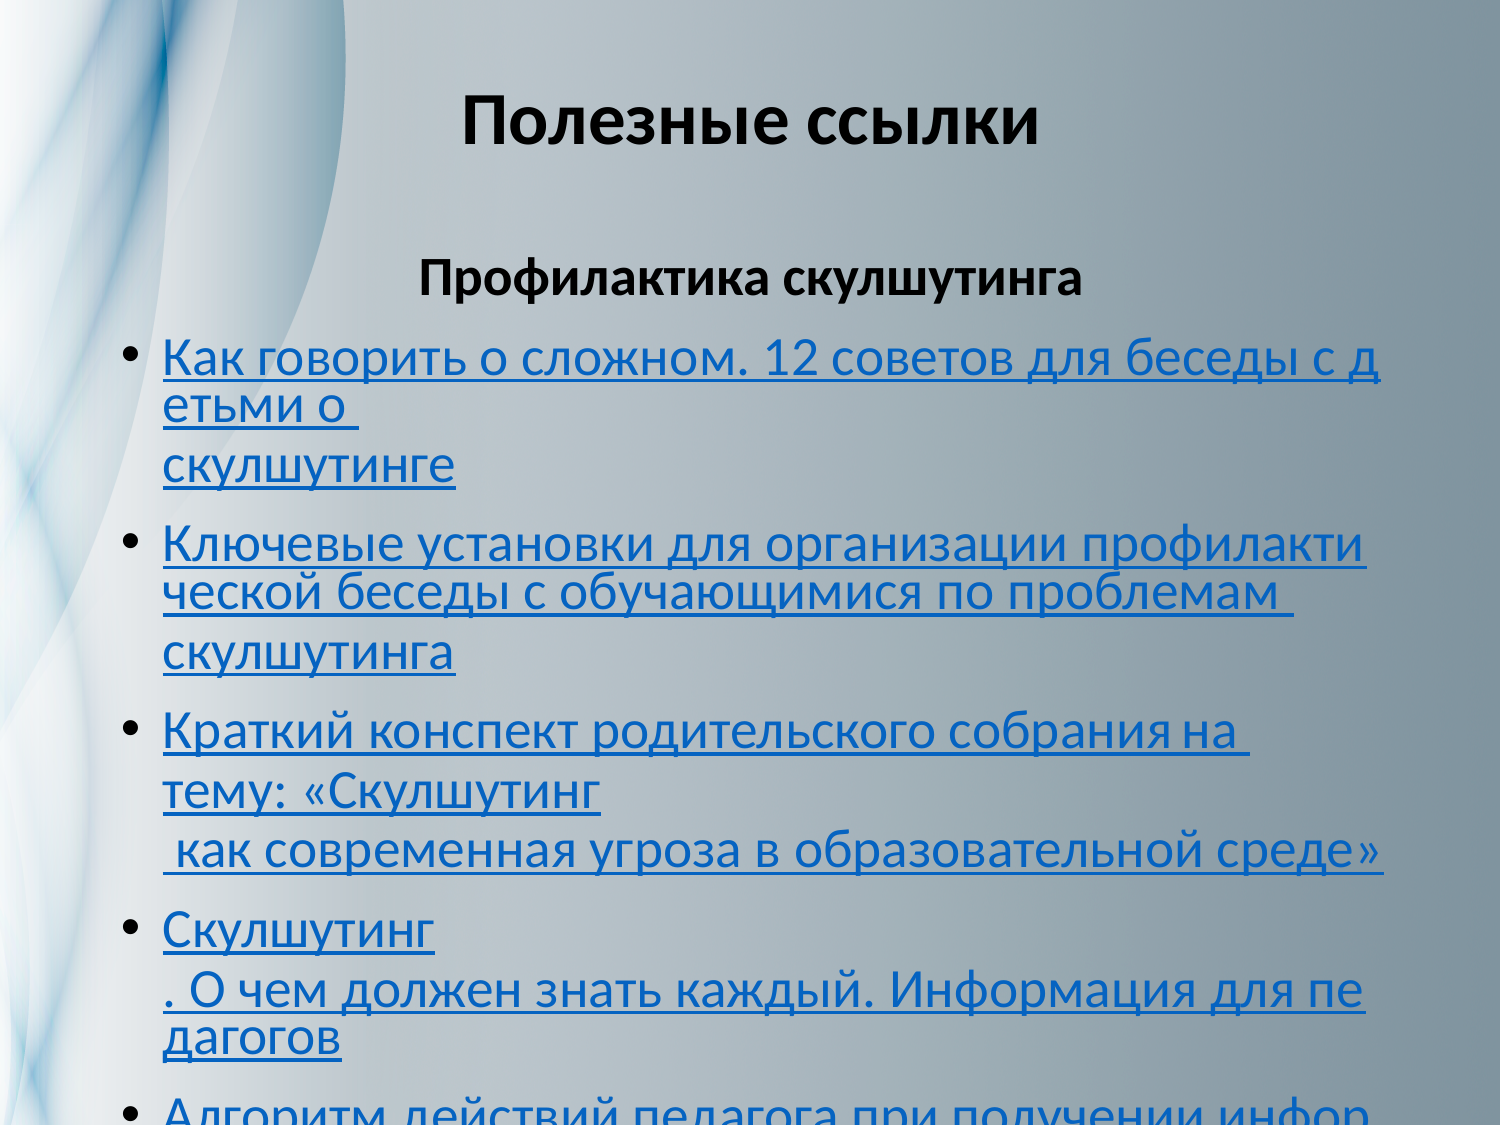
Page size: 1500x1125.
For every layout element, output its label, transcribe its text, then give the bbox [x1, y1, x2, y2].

list Профилактика скулшутинга Как говорить о сложном. 12 советов для беседы с детьми о скулшутинге Ключевые установки для организации профилактической беседы с обучающимися по проблемам скулшутинга Краткий конспект родительского собрания на тему: «Скулшутинг как современная угроза в образовательной среде» Скулшутинг. О чем должен знать каждый. Информация для педагогов Алгоритм действий педагога при получении информационной рассылки в сети Интернет о подготовке к нападению на образовательное учреждение [105, 240, 1397, 1014]
picture [0, 0, 1500, 1125]
title Полезные ссылки [108, 40, 1395, 201]
